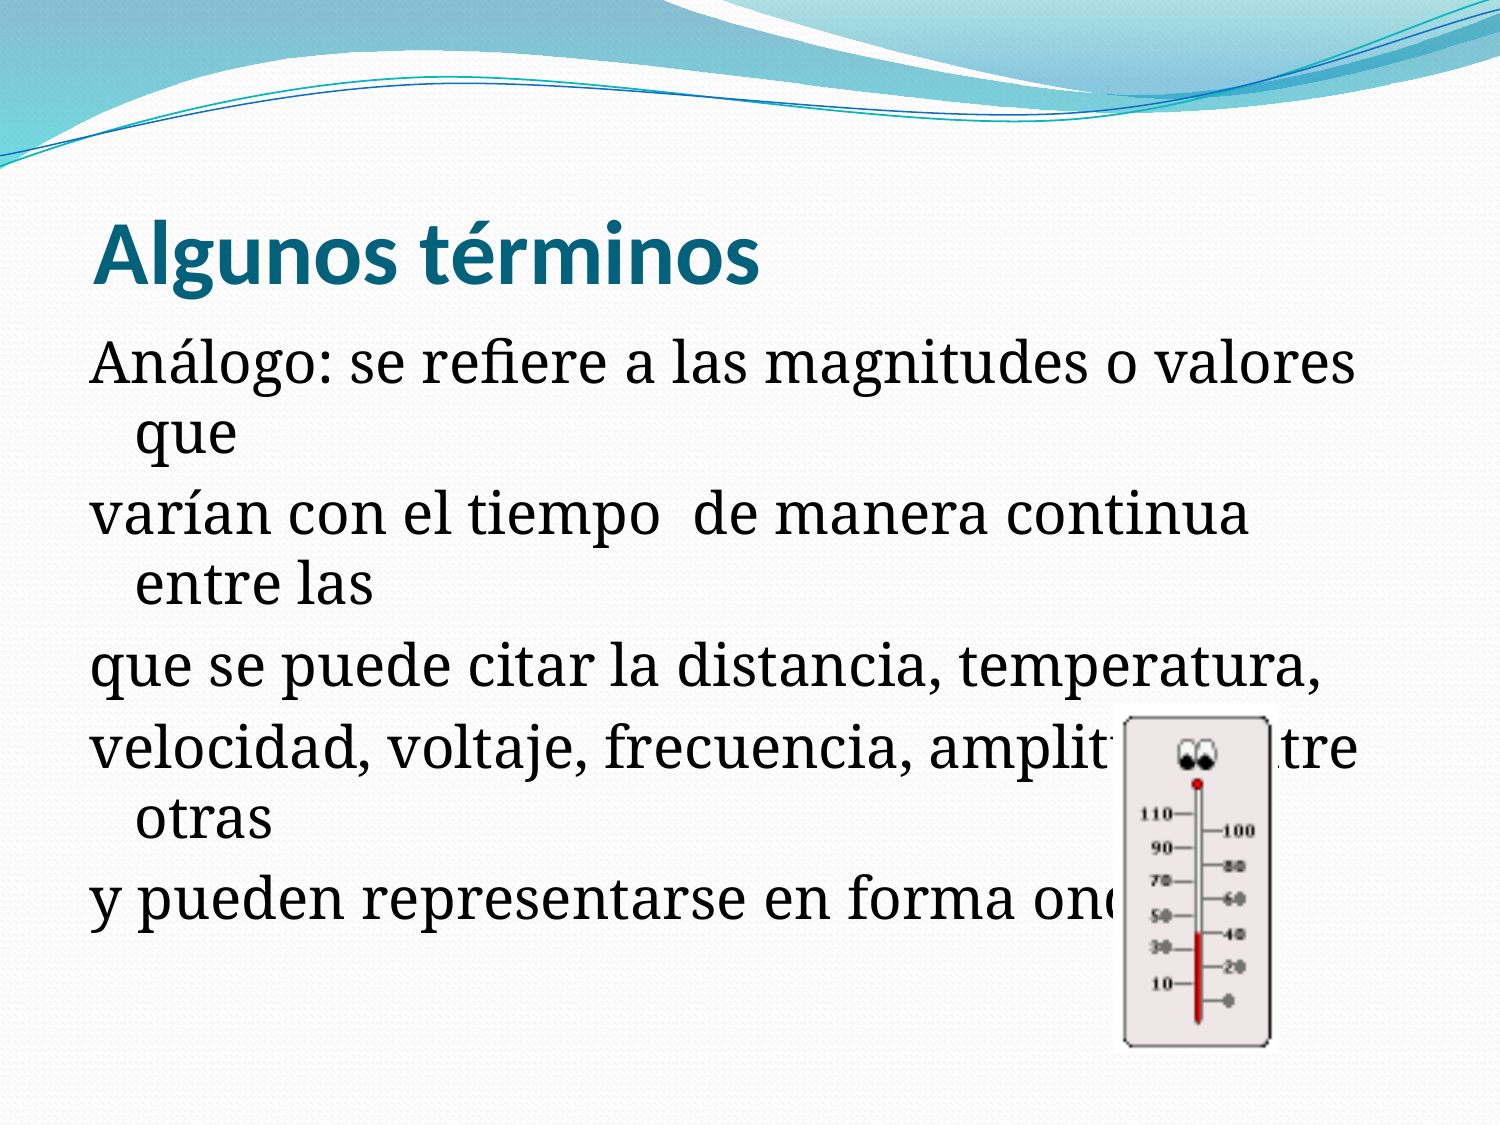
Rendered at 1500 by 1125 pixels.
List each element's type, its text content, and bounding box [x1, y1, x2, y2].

picture [1112, 702, 1278, 1055]
list Análogo: se refiere a las magnitudes o valores que varían con el tiempo de manera continua entre las que se puede citar la distancia, temperatura, velocidad, voltaje, frecuencia, amplitud, entre otras y pueden representarse en forma ondas. [75, 317, 1418, 1090]
title Algunos términos [93, 115, 1425, 303]
